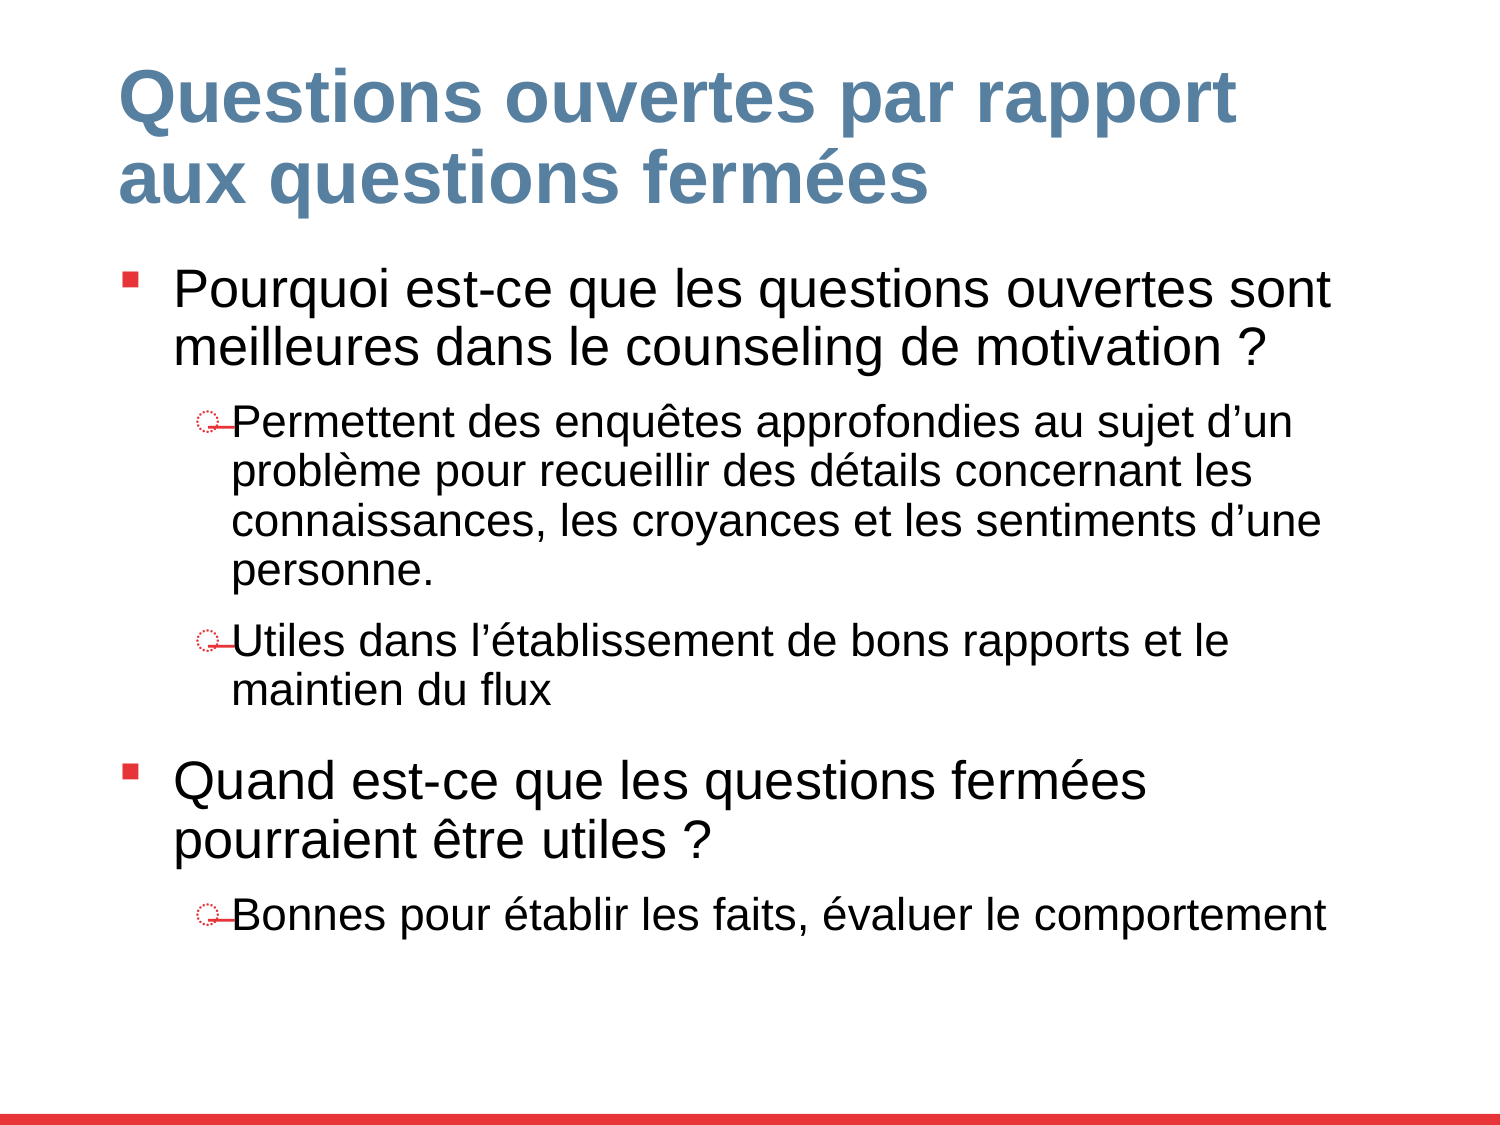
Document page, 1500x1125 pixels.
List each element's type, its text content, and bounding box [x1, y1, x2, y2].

text_box Pourquoi est-ce que les questions ouvertes sont meilleures dans le counseling de motivation ? Permettent des enquêtes approfondies au sujet d’un problème pour recueillir des détails concernant les connaissances, les croyances et les sentiments d’une personne. Utiles dans l’établissement de bons rapports et le maintien du flux Quand est-ce que les questions fermées pourraient être utiles ? Bonnes pour établir les faits, évaluer le comportement [103, 252, 1397, 1081]
title Questions ouvertes par rapport aux questions fermées [103, 96, 1397, 228]
